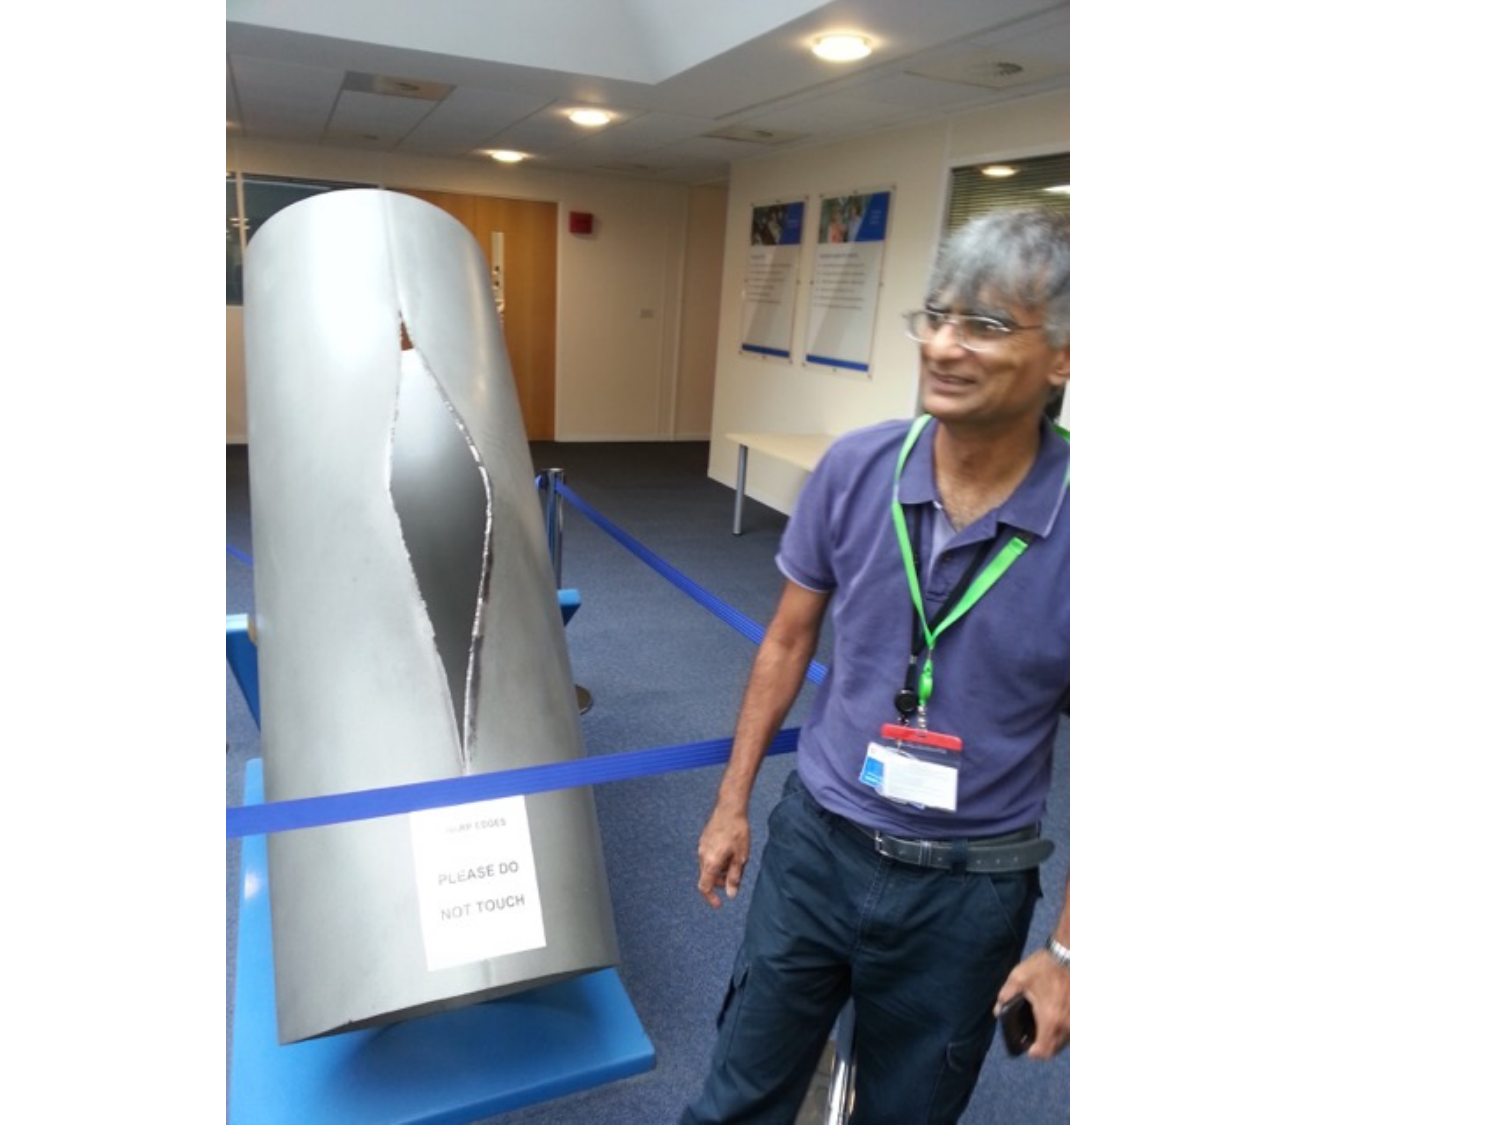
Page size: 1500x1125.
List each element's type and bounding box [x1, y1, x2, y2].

picture [225, 0, 1070, 1125]
